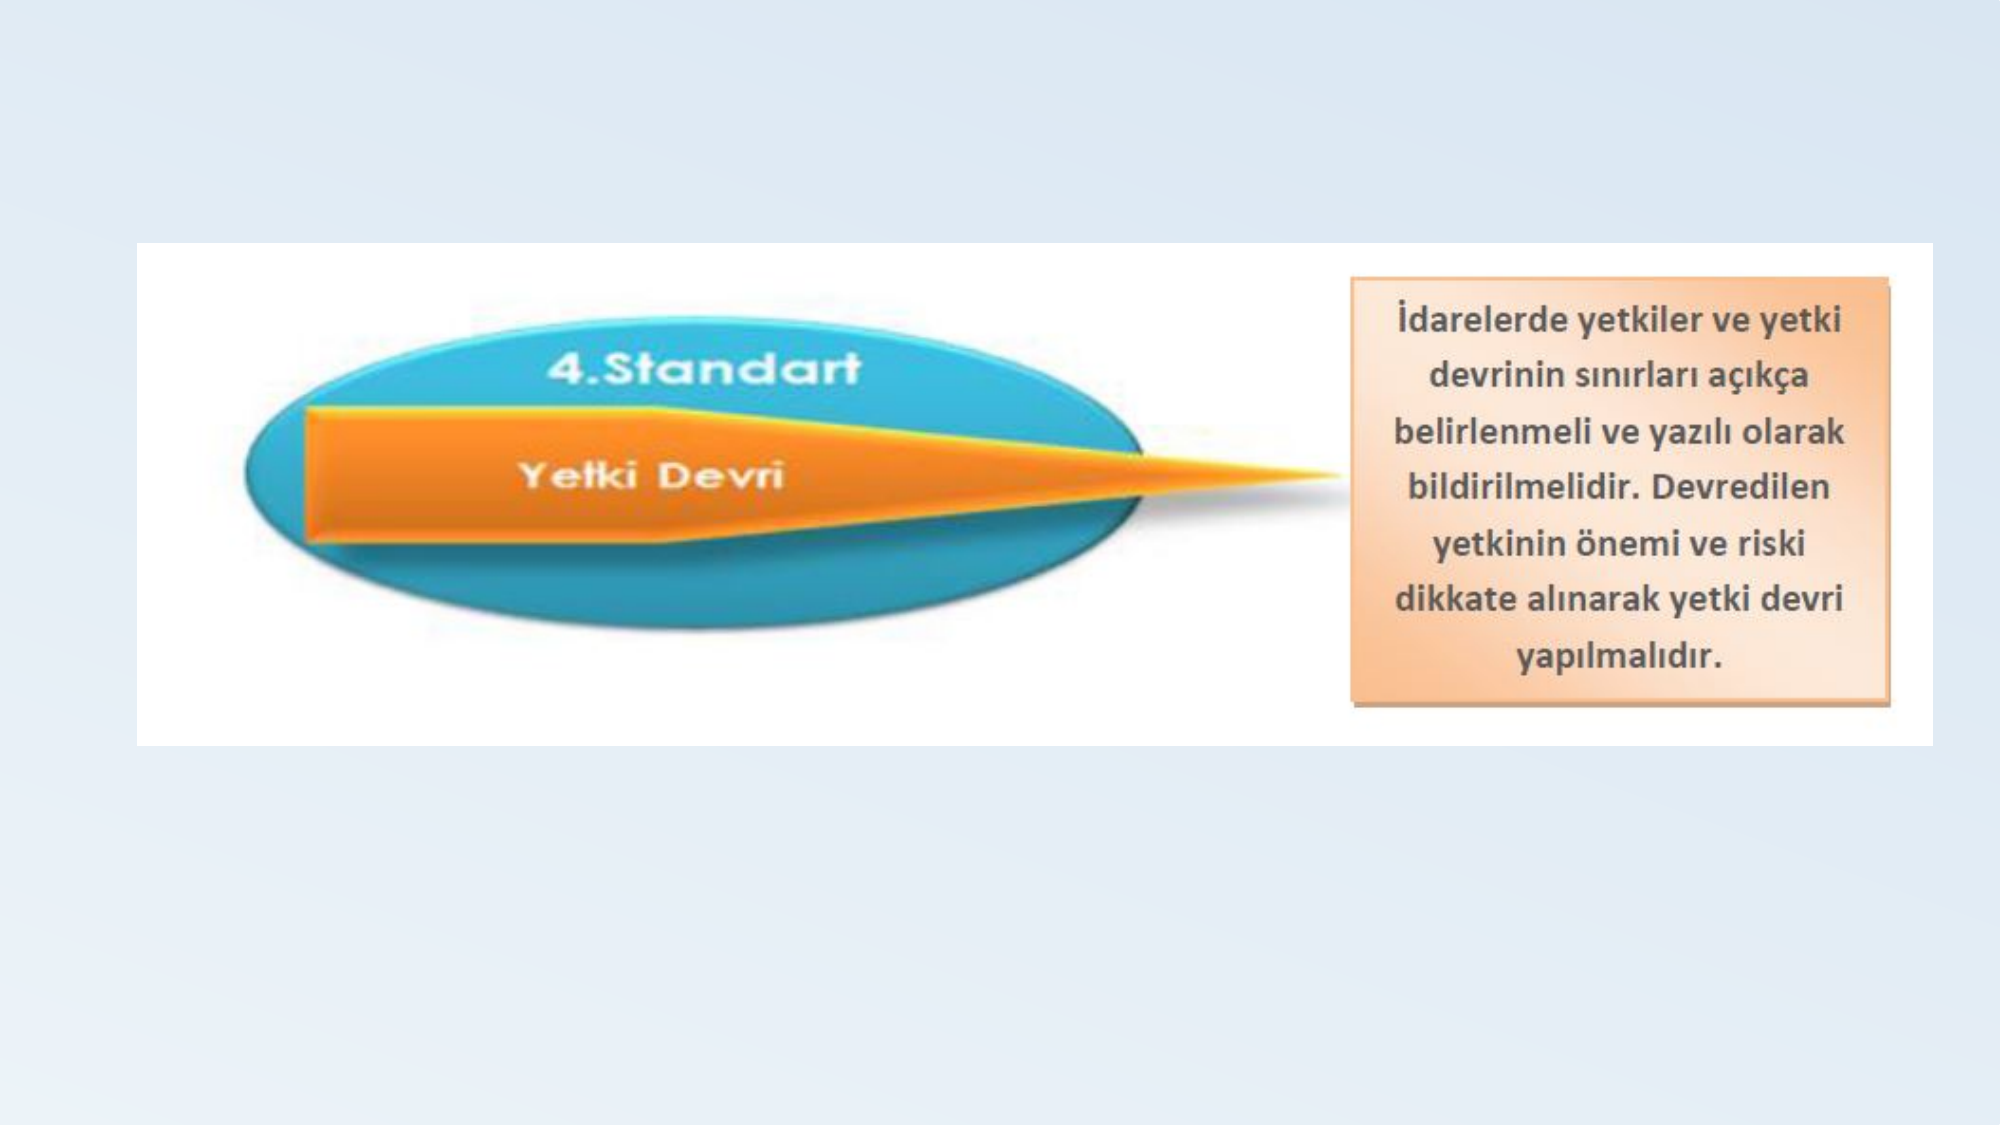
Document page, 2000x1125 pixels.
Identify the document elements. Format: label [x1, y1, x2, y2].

list [137, 243, 1933, 746]
